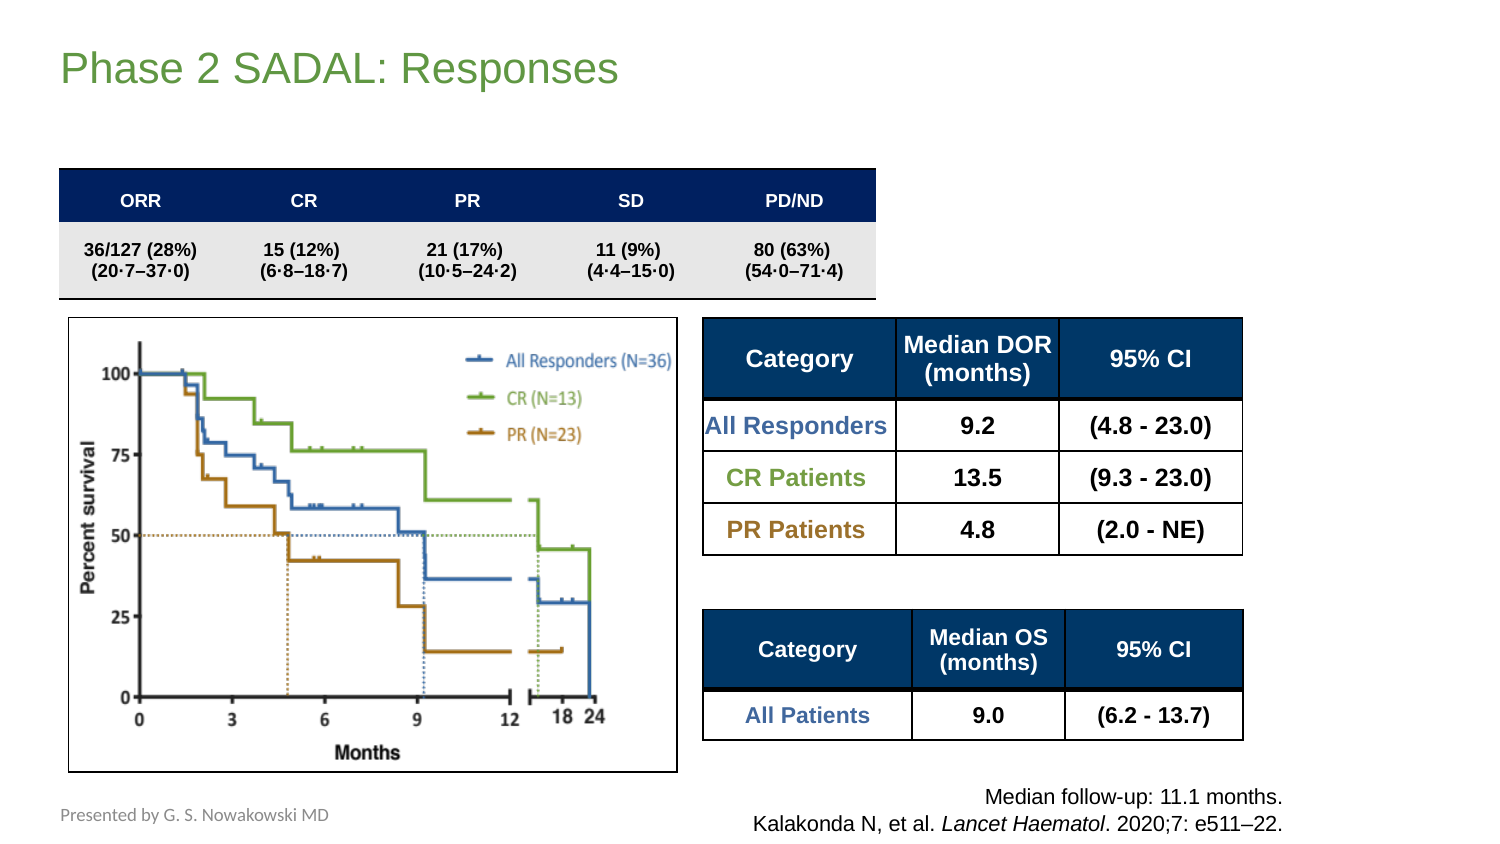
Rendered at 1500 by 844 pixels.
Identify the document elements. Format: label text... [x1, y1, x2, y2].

table_cell 80 (63%) (54·0–71·4) [713, 222, 876, 298]
table_header CR [222, 170, 386, 222]
table_header Median DOR (months) [897, 319, 1058, 397]
table_cell 9.0 [913, 692, 1064, 739]
picture [69, 318, 677, 772]
table_header 95% CI [1060, 319, 1242, 397]
table_cell PR Patients [704, 504, 895, 554]
table_header 95% CI [1066, 610, 1242, 687]
table_cell 11 (9%) (4·4–15·0) [549, 222, 713, 298]
table_cell All Responders [704, 401, 895, 450]
table_header ORR [59, 170, 222, 222]
table_cell All Patients [704, 692, 911, 739]
table_header Median OS (months) [913, 610, 1064, 687]
table_cell (4.8 - 23.0) [1060, 401, 1242, 450]
table_cell 4.8 [897, 504, 1058, 554]
table_cell (9.3 - 23.0) [1060, 452, 1242, 502]
table_header SD [549, 170, 713, 222]
table_cell CR Patients [704, 452, 895, 502]
table_cell 15 (12%) (6·8–18·7) [222, 222, 386, 298]
table_header PR [386, 170, 549, 222]
table_cell 9.2 [897, 401, 1058, 450]
table_cell (6.2 - 13.7) [1066, 692, 1242, 739]
table_cell (2.0 - NE) [1060, 504, 1242, 554]
table_cell 13.5 [897, 452, 1058, 502]
table_cell 21 (17%) (10·5–24·2) [386, 222, 549, 298]
table_header Category [704, 319, 895, 397]
title Phase 2 SADAL: Responses [60, 42, 1441, 131]
table_header Category [704, 610, 911, 687]
text_box Median follow-up: 11.1 months. Kalakonda N, et al. Lancet Haematol. 2020;7: e511–22. [548, 775, 1299, 843]
table_cell 36/127 (28%) (20·7–37·0) [59, 222, 222, 298]
table_header PD/ND [713, 170, 876, 222]
footer Presented by G. S. Nowakowski MD [60, 799, 653, 825]
